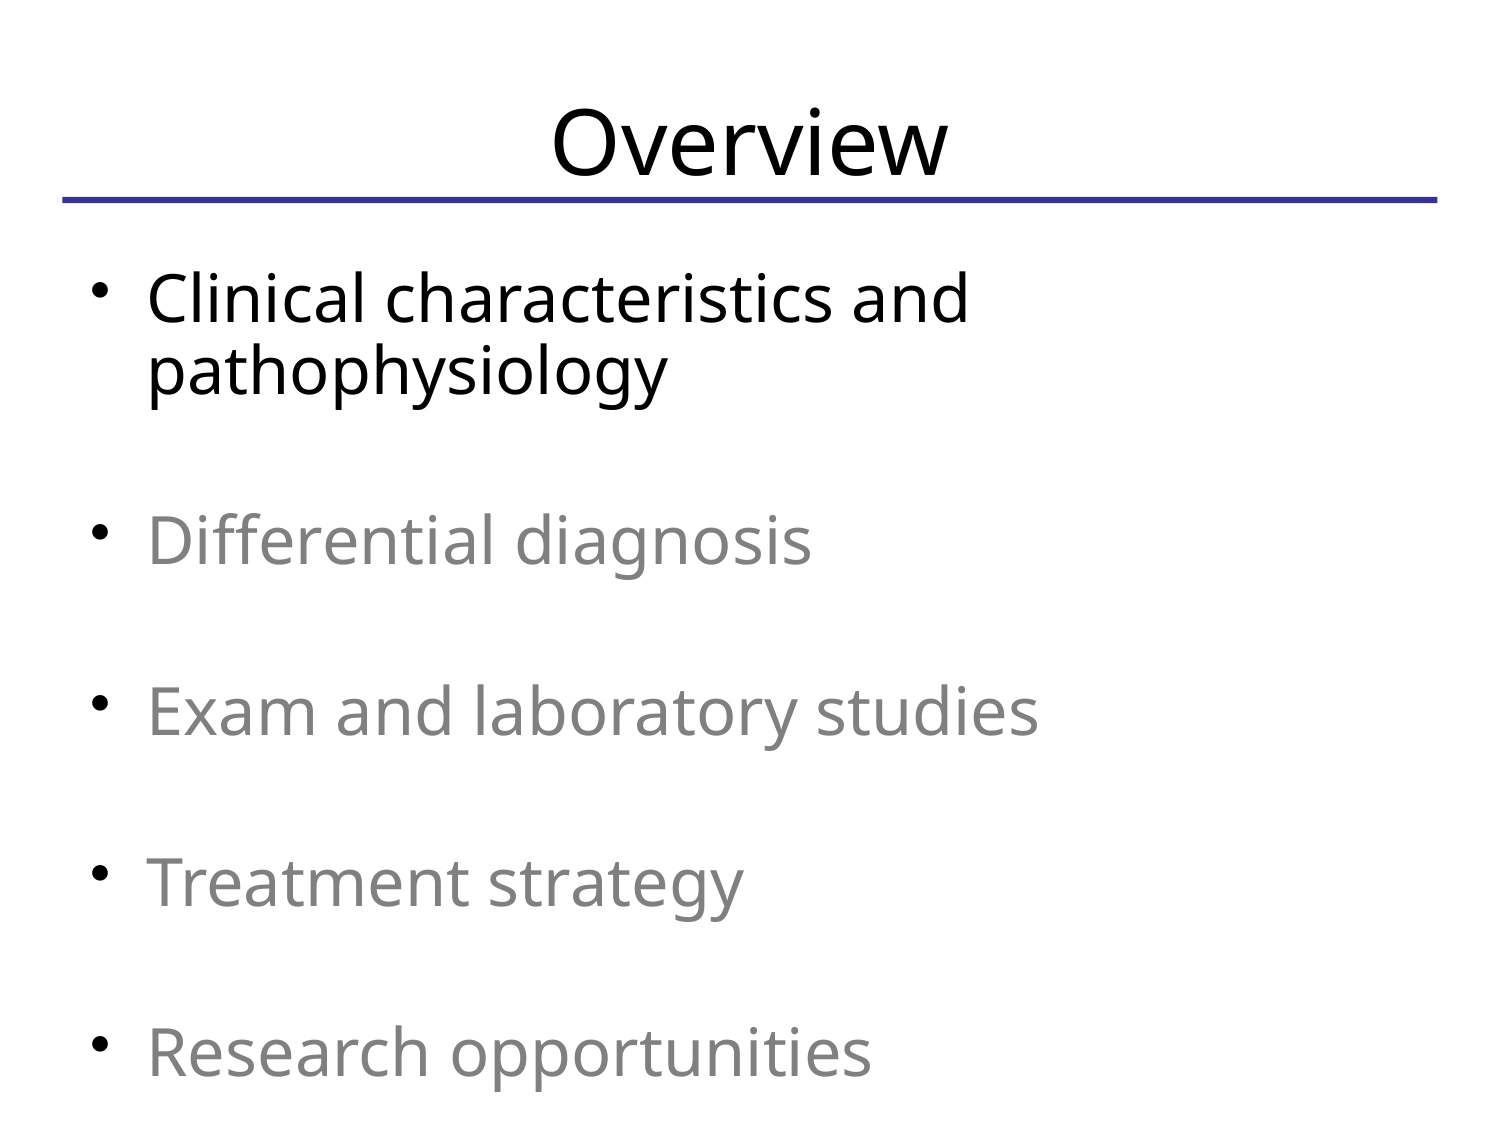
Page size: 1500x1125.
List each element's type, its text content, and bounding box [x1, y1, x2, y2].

title Overview [74, 44, 1426, 233]
list Clinical characteristics and pathophysiology Differential diagnosis Exam and laboratory studies Treatment strategy Research opportunities [74, 257, 1426, 1001]
